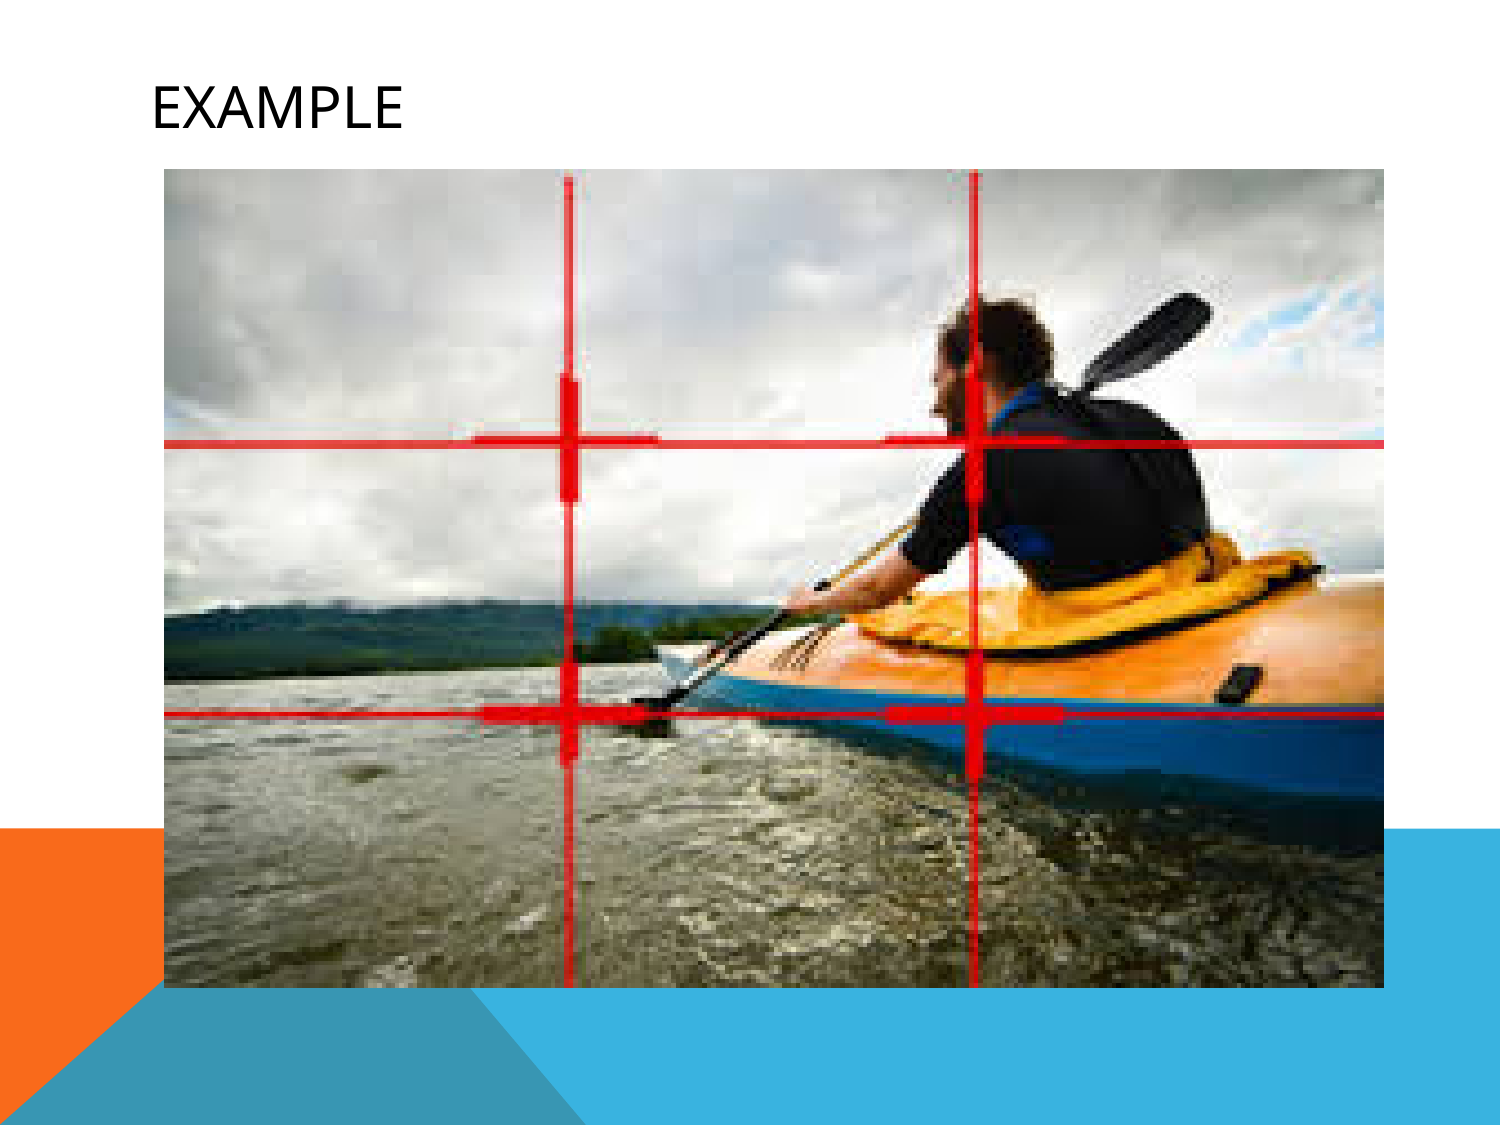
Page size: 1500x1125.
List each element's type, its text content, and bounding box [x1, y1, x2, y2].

picture [163, 168, 1384, 989]
title example [135, 60, 1369, 150]
